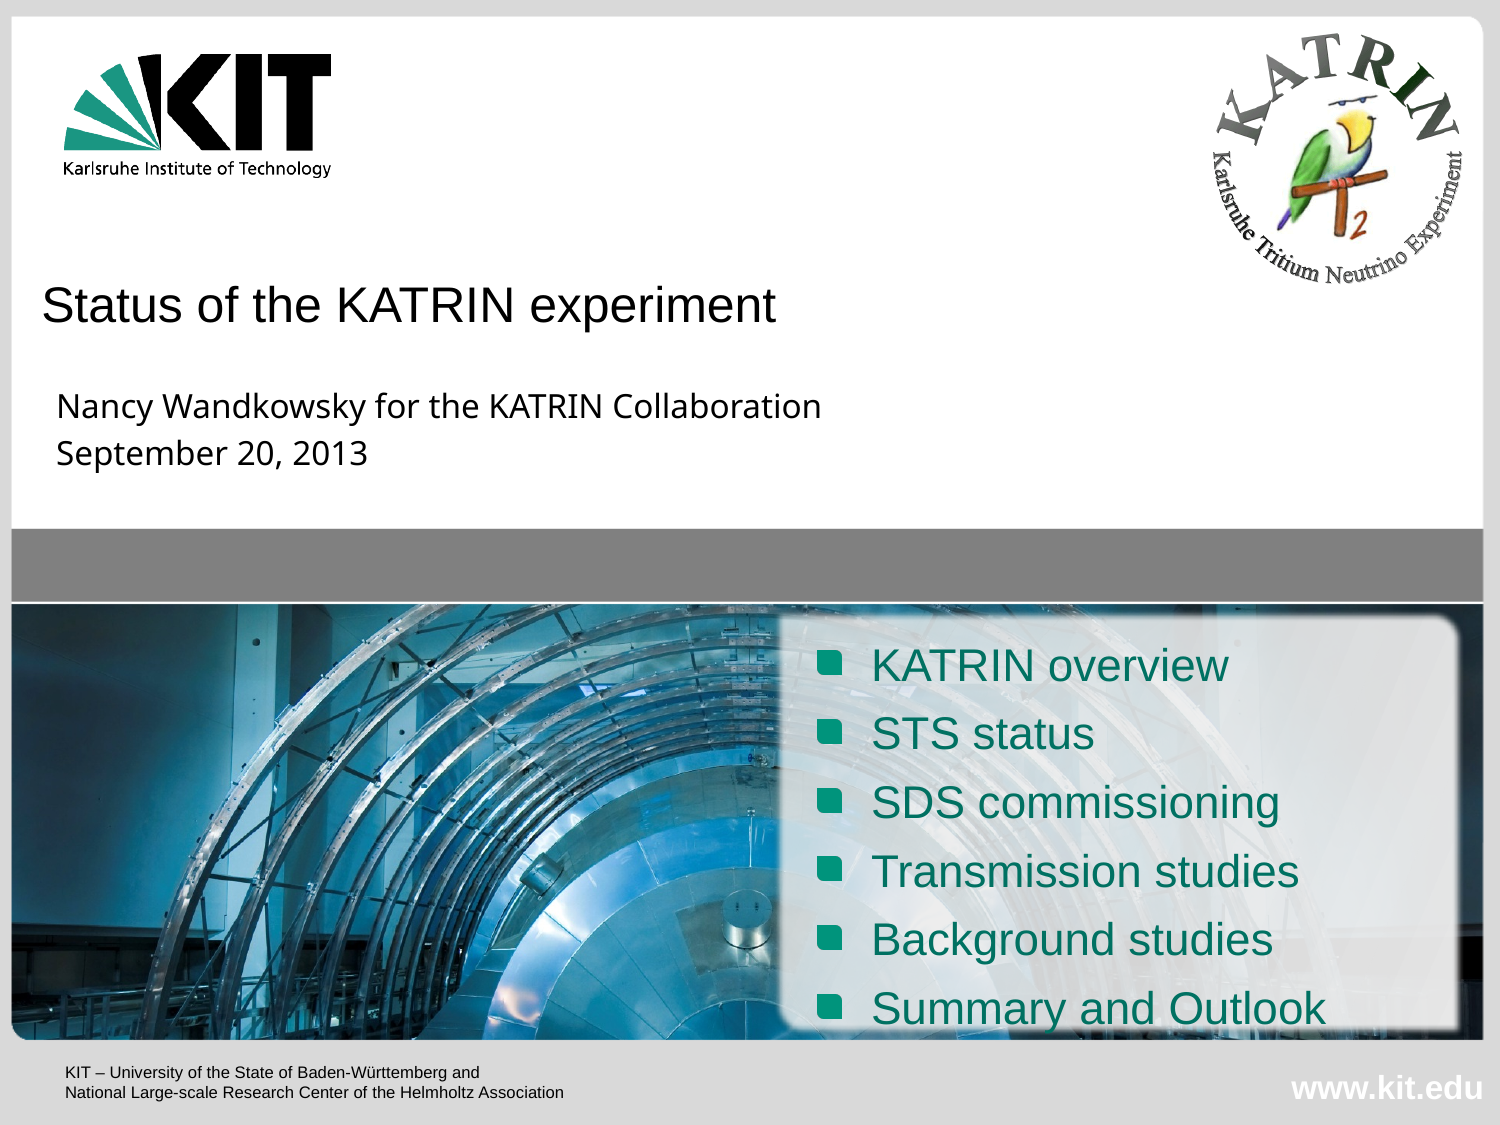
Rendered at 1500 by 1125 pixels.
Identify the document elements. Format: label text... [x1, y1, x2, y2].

text_box KATRIN overview STS status SDS commissioning Transmission studies Background studies Summary and Outlook [817, 621, 1464, 988]
text_box Nancy Wandkowsky for the KATRIN Collaboration September 20, 2013 [41, 377, 1415, 480]
title Status of the KATRIN experiment [41, 240, 1306, 333]
text_box [784, 620, 1453, 1025]
picture [0, 0, 1500, 1125]
